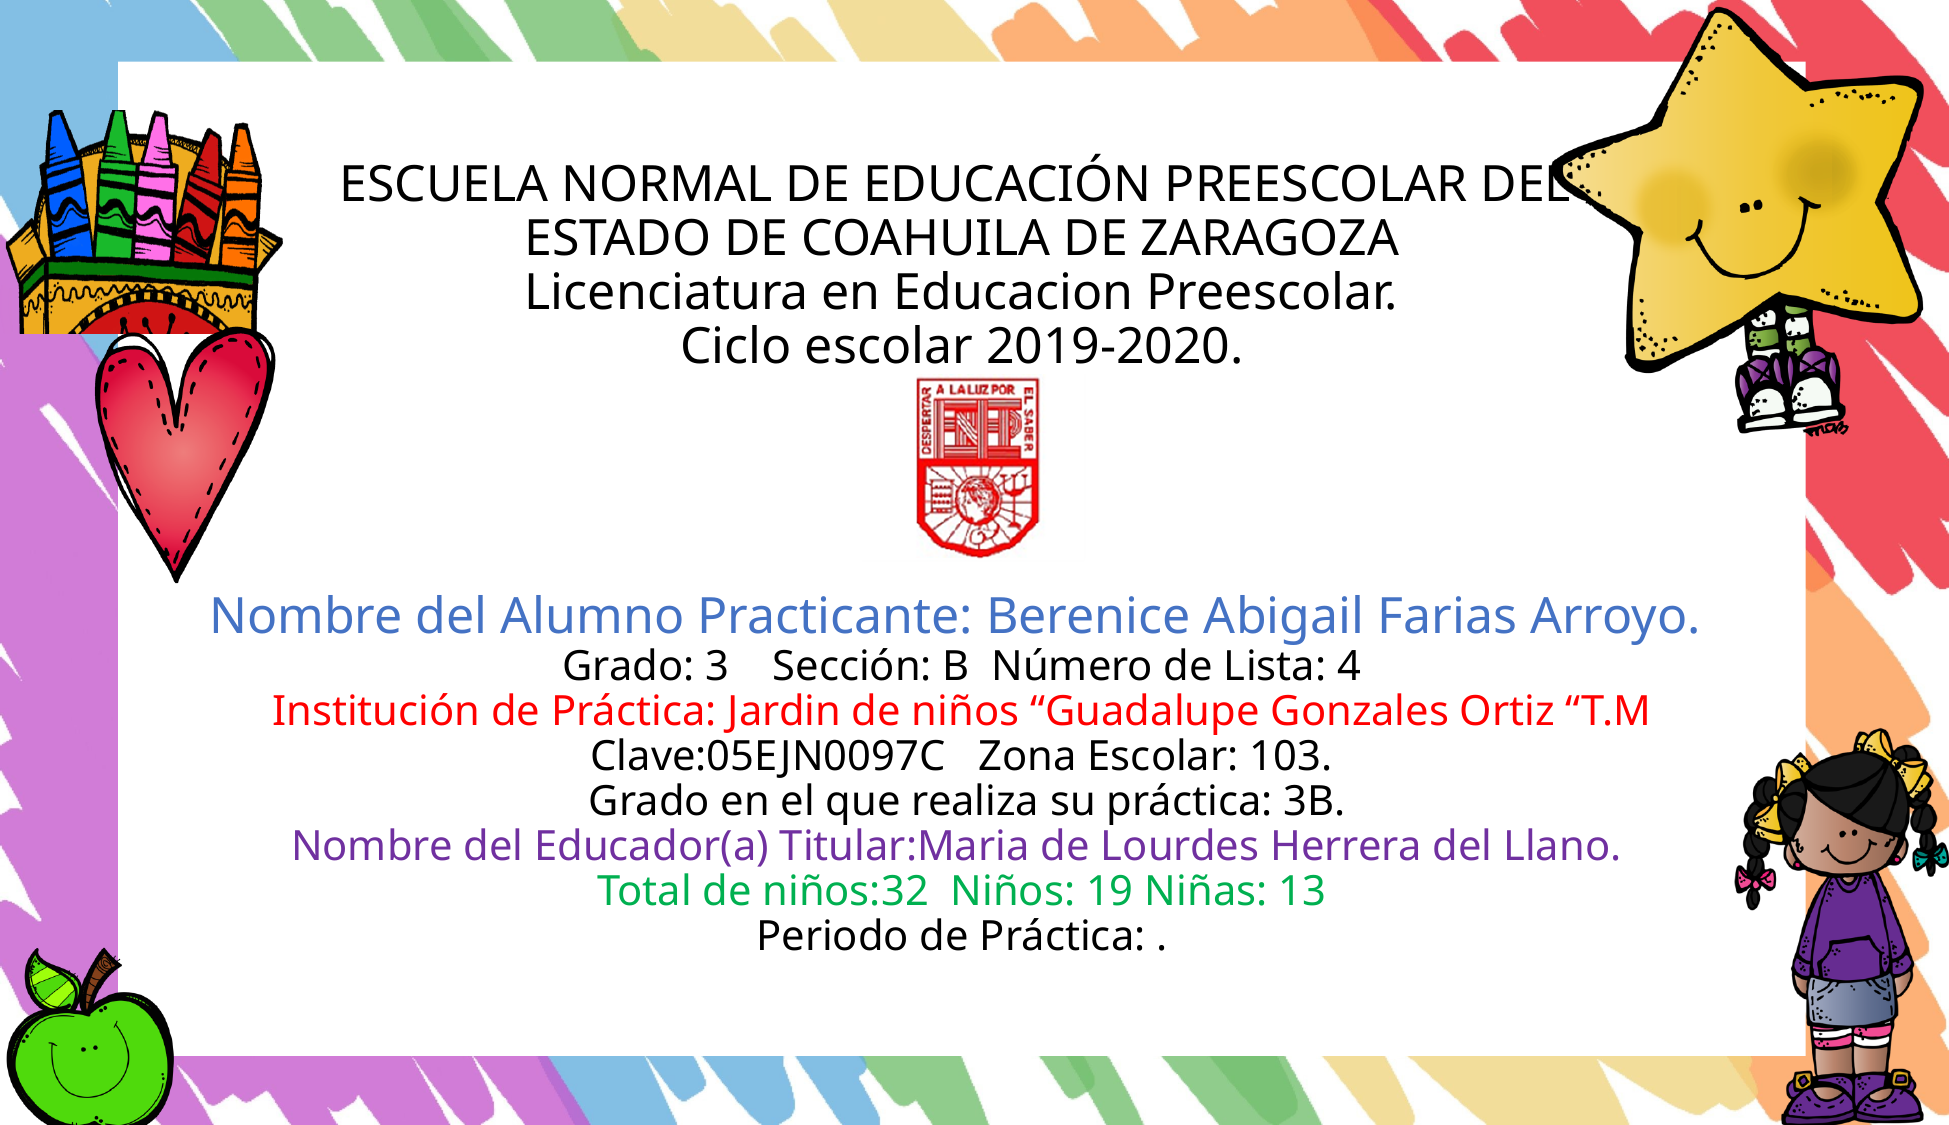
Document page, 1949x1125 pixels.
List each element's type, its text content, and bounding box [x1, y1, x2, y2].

title ESCUELA NORMAL DE EDUCACIÓN PREESCOLAR DEL ESTADO DE COAHUILA DE ZARAGOZA Licenciatura en Educacion Preescolar. Ciclo escolar 2019-2020. Nombre del Alumno Practicante: Berenice Abigail Farias Arroyo. Grado: 3 Sección: B Número de Lista: 4 Institución de Práctica: Jardin de niños “Guadalupe Gonzales Ortiz “T.M Clave:05EJN0097C Zona Escolar: 103. Grado en el que realiza su práctica: 3B. Nombre del Educador(a) Titular:Maria de Lourdes Herrera del Llano. Total de niños:32 Niños: 19 Niñas: 13 Periodo de Práctica: . [118, 61, 1806, 1056]
picture [0, 0, 1949, 1125]
